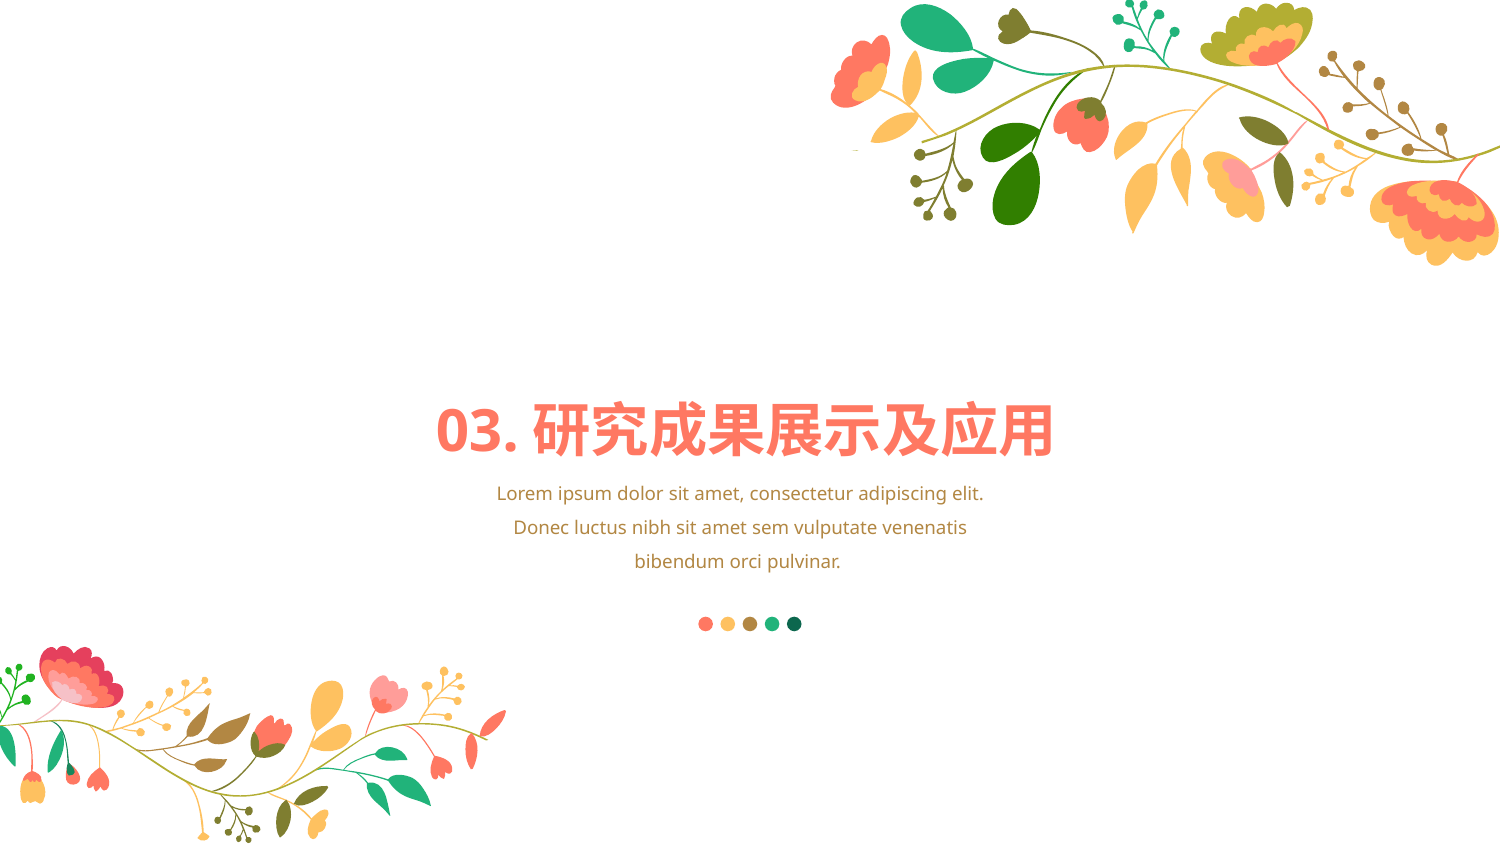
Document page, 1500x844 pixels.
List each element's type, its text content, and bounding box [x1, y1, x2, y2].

text_box 03.研究成果展示及应用 [420, 385, 1072, 471]
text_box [698, 616, 802, 632]
text_box Lorem ipsum dolor sit amet, consectetur adipiscing elit. Donec luctus nibh sit amet sem vulputate venenatis bibendum orci pulvinar. [453, 463, 1027, 580]
